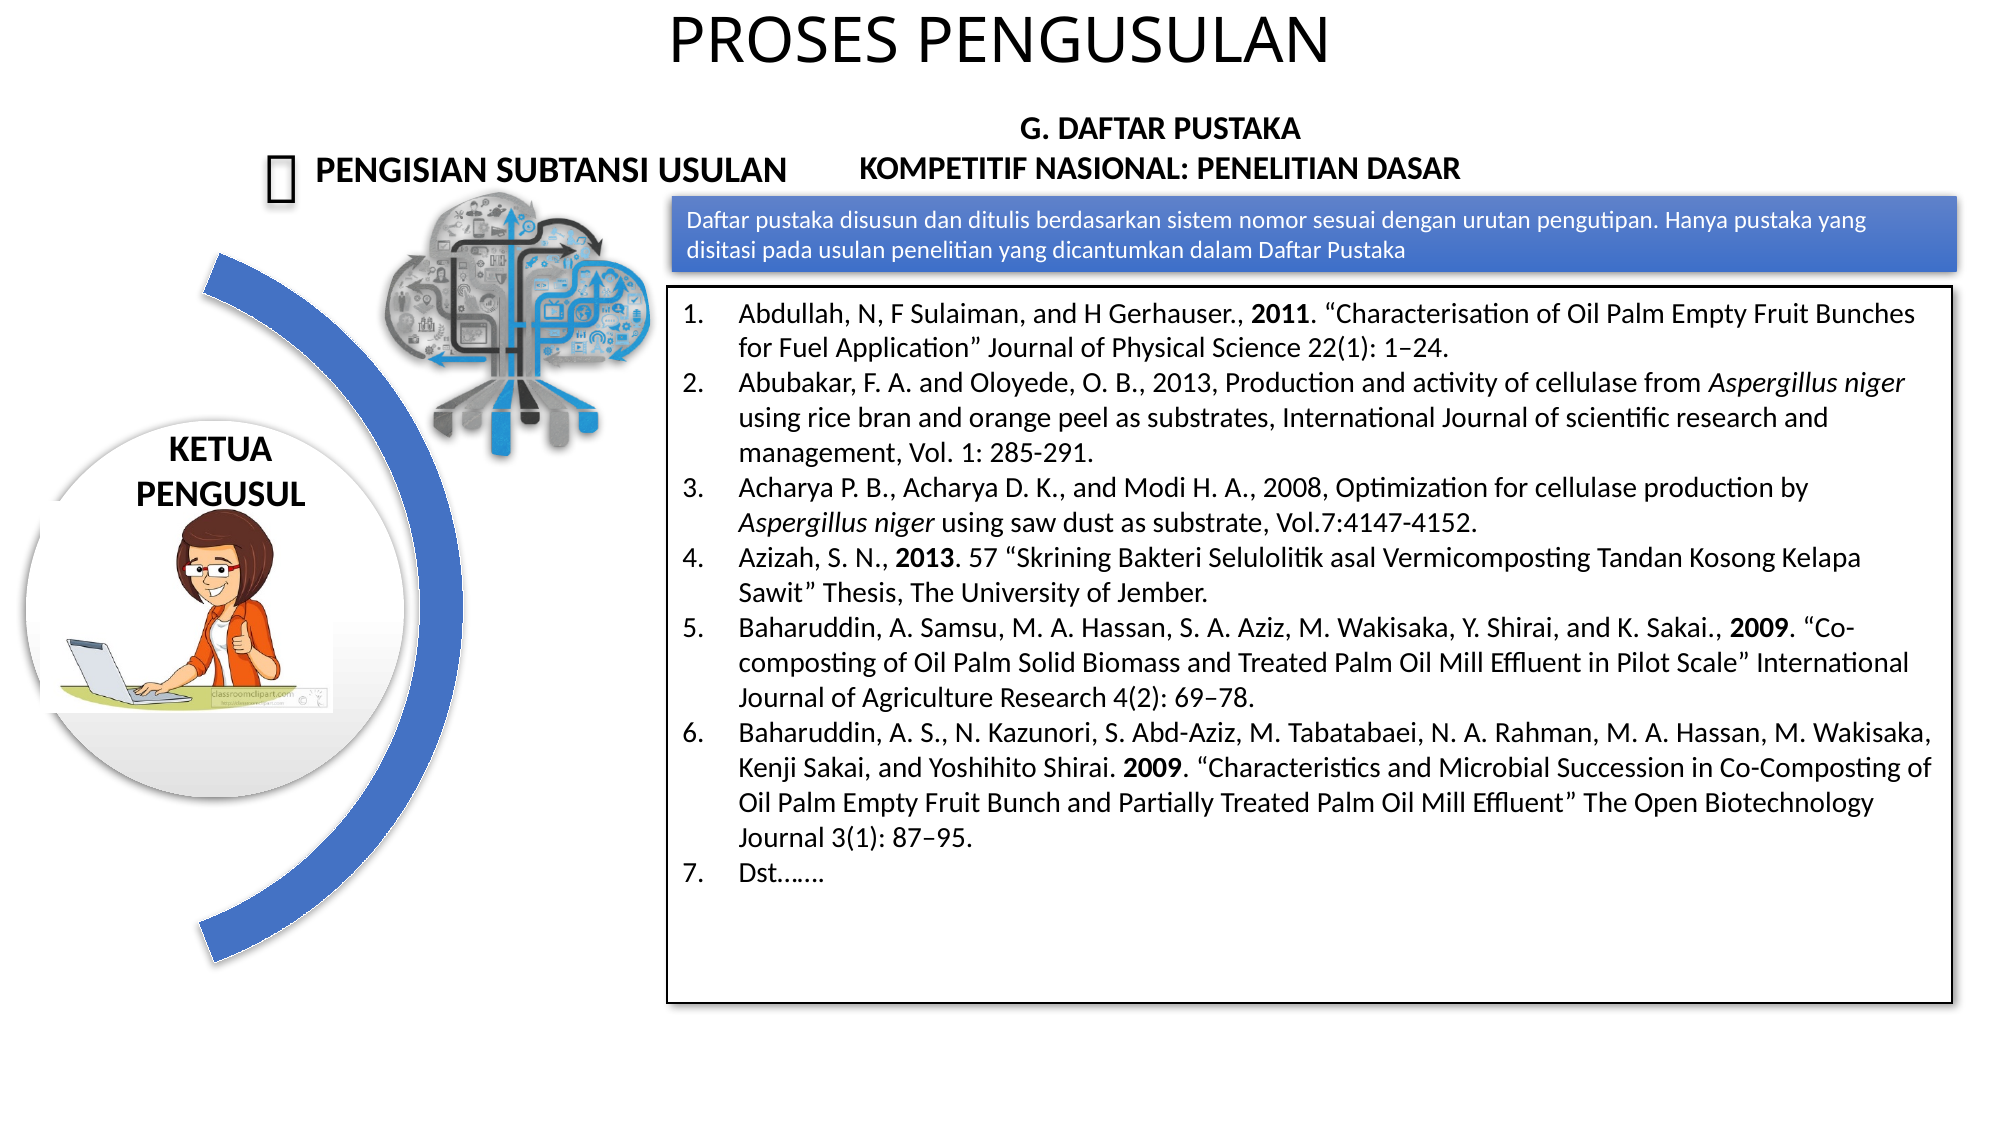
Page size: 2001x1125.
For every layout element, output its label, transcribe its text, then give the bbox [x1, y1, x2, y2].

text_box  [246, 124, 317, 225]
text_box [25, 416, 404, 798]
text_box G. DAFTAR PUSTAKA KOMPETITIF NASIONAL: PENELITIAN DASAR [844, 98, 1477, 191]
text_box [384, 203, 651, 457]
title PROSES PENGUSULAN [137, 0, 1863, 84]
text_box Abdullah, N, F Sulaiman, and H Gerhauser., 2011. “Characterisation of Oil Palm Empty Fruit Bunches for Fuel Application” Journal of Physical Science 22(1): 1–24. Abubakar, F. A. and Oloyede, O. B., 2013, Production and activity of cellulase from Aspergillus niger using rice bran and orange peel as substrates, International Journal of scientific research and management, Vol. 1: 285-291. Acharya P. B., Acharya D. K., and Modi H. A., 2008, Optimization for cellulase production by Aspergillus niger using saw dust as substrate, Vol.7:4147-4152. Azizah, S. N., 2013. 57 “Skrining Bakteri Selulolitik asal Vermicomposting Tandan Kosong Kelapa Sawit” Thesis, The University of Jember. Baharuddin, A. Samsu, M. A. Hassan, S. A. Aziz, M. Wakisaka, Y. Shirai, and K. Sakai., 2009. “Co-composting of Oil Palm Solid Biomass and Treated Palm Oil Mill Effluent in Pilot Scale” International Journal of Agriculture Research 4(2): 69–78. Baharuddin, A. S., N. Kazunori, S. Abd-Aziz, M. Tabatabaei, N. A. Rahman, M. A. Hassan, M. Wakisaka, Kenji Sakai, and Yoshihito Shirai. 2009. “Characteristics and Microbial Succession in Co-Composting of Oil Palm Empty Fruit Bunch and Partially Treated Palm Oil Mill Effluent” The Open Biotechnology Journal 3(1): 87–95. Dst……. [666, 285, 1953, 1004]
text_box [198, 252, 464, 963]
text_box PENGISIAN SUBTANSI USULAN [300, 137, 792, 203]
text_box Daftar pustaka disusun dan ditulis berdasarkan sistem nomor sesuai dengan urutan pengutipan. Hanya pustaka yang disitasi pada usulan penelitian yang dicantumkan dalam Daftar Pustaka [671, 196, 1957, 272]
